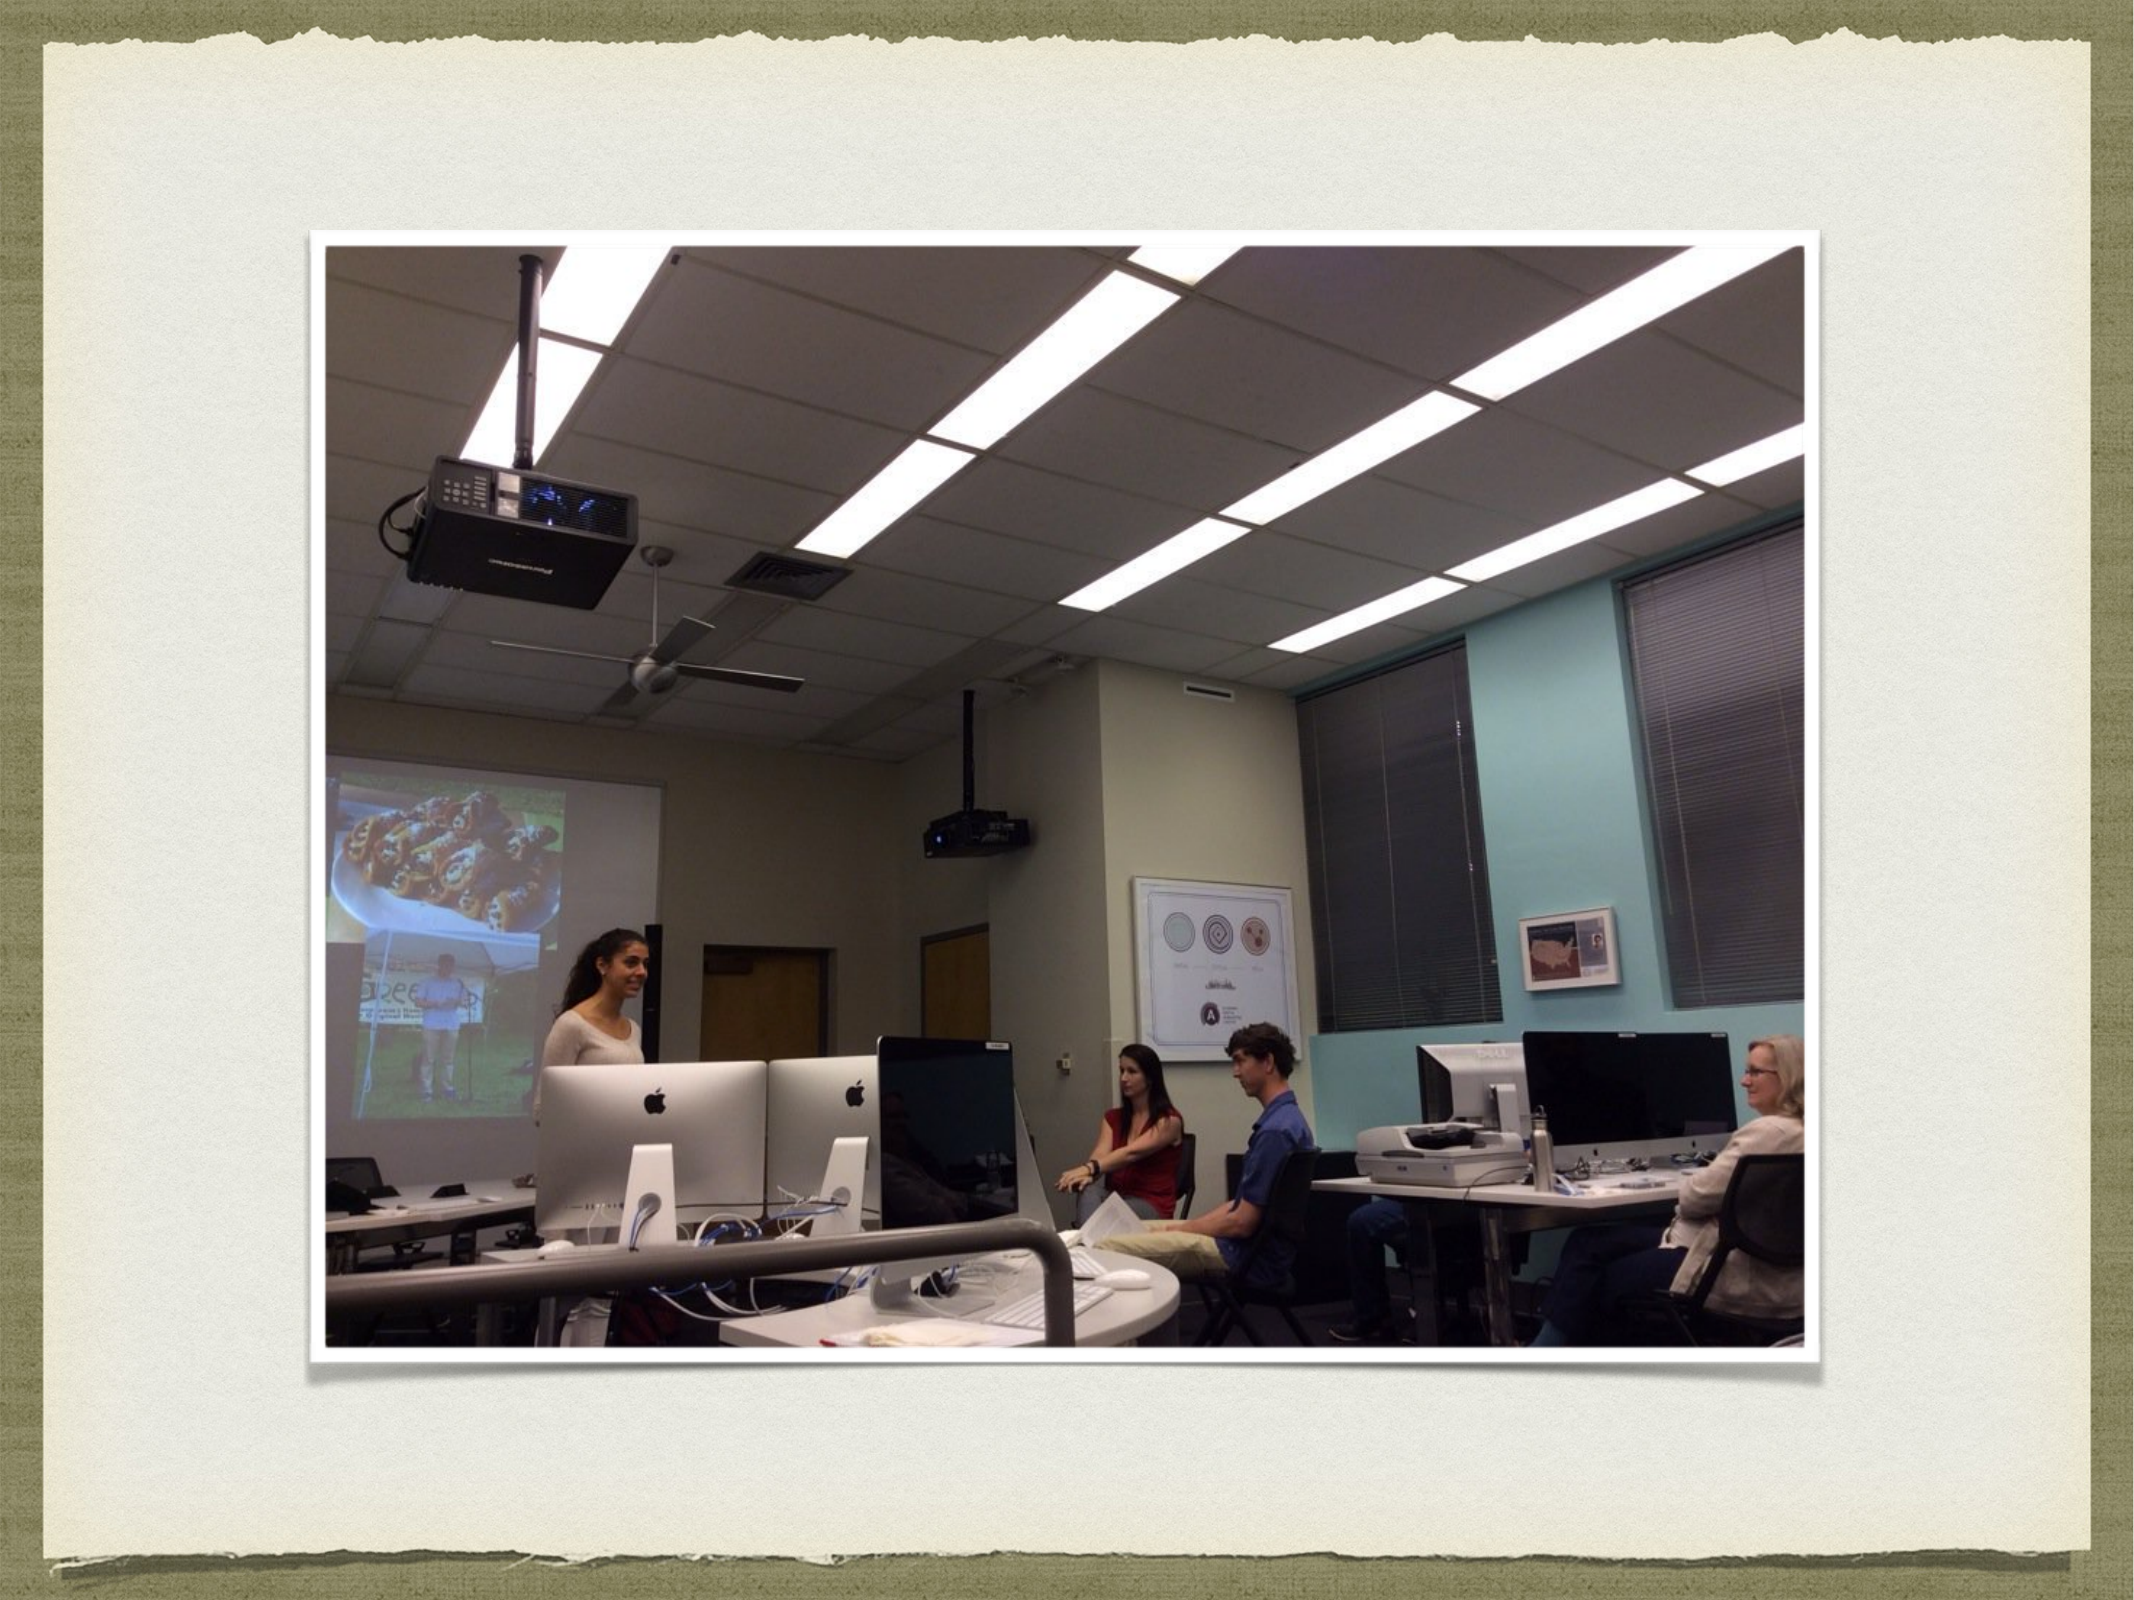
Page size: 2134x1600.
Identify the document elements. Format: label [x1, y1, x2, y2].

picture [0, 0, 2134, 1600]
text_box [303, 230, 1830, 1395]
